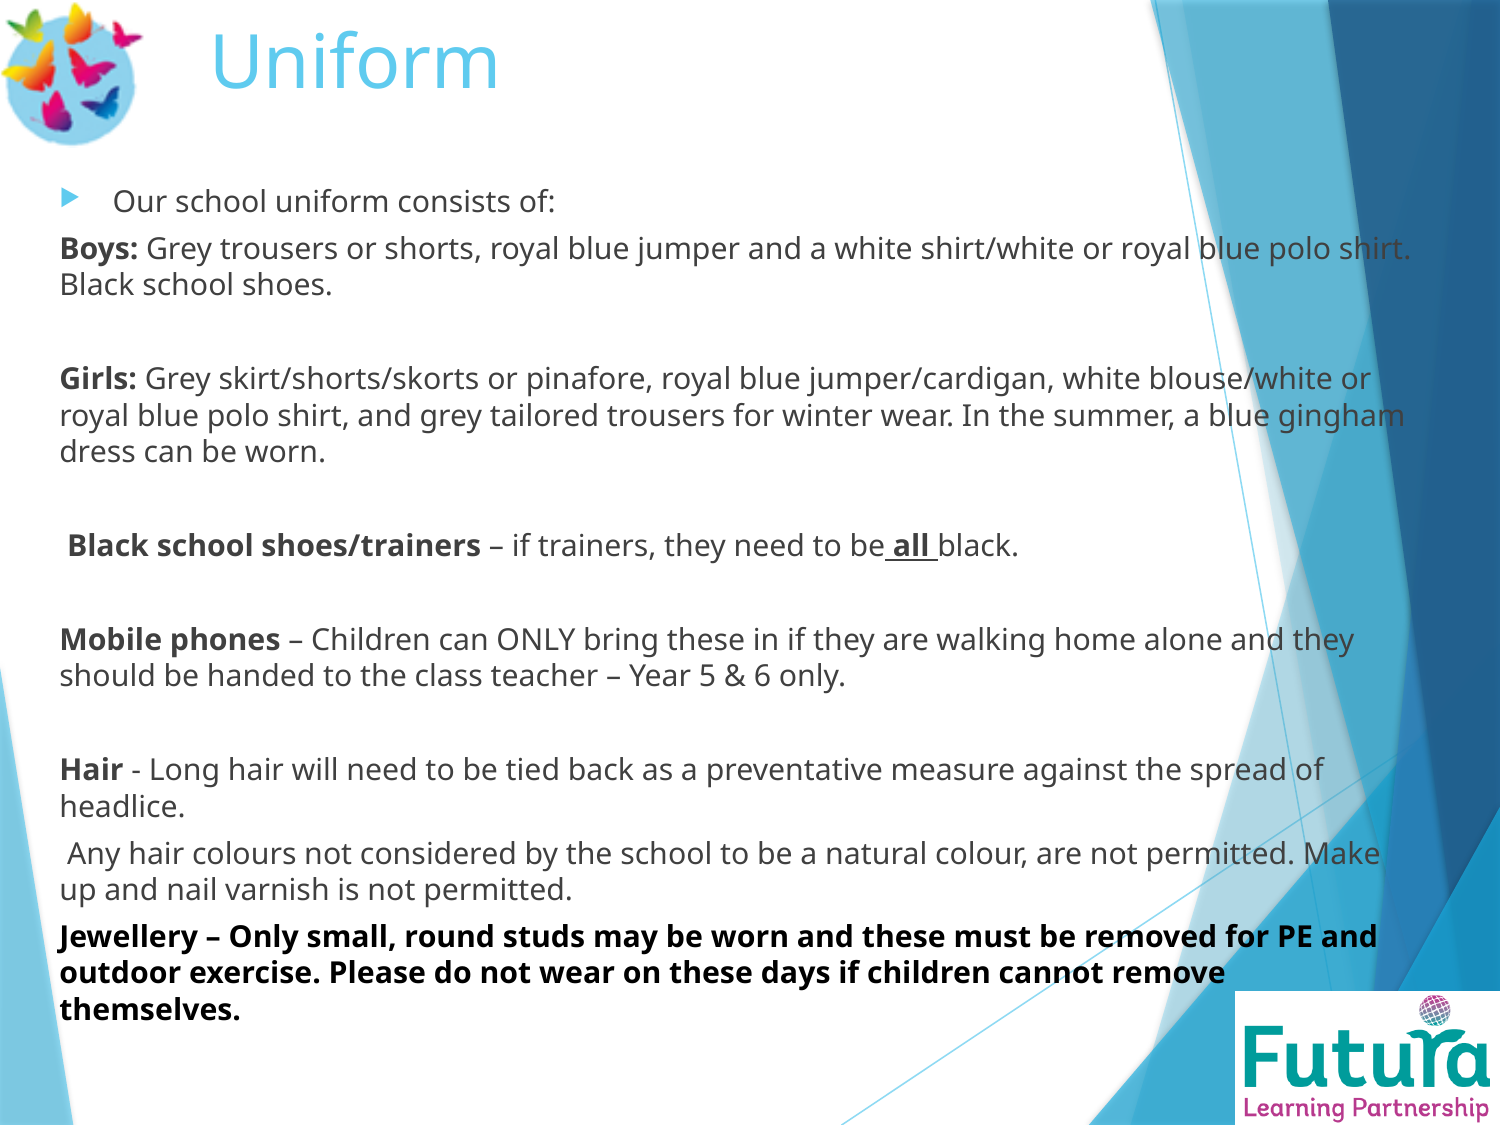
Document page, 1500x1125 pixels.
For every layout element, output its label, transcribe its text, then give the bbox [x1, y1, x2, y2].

picture [1235, 991, 1500, 1125]
title Uniform [194, 6, 1236, 174]
list Our school uniform consists of: Boys: Grey trousers or shorts, royal blue jumper and a white shirt/white or royal blue polo shirt. Black school shoes. Girls: Grey skirt/shorts/skorts or pinafore, royal blue jumper/cardigan, white blouse/white or royal blue polo shirt, and grey tailored trousers for winter wear. In the summer, a blue gingham dress can be worn. Black school shoes/trainers – if trainers, they need to be all black. Mobile phones – Children can ONLY bring these in if they are walking home alone and they should be handed to the class teacher – Year 5 & 6 only. Hair - Long hair will need to be tied back as a preventative measure against the spread of headlice. Any hair colours not considered by the school to be a natural colour, are not permitted. Make up and nail varnish is not permitted. Jewellery – Only small, round studs may be worn and these must be removed for PE and outdoor exercise. Please do not wear on these days if children cannot remove themselves. [44, 174, 1427, 1037]
picture [0, 0, 149, 148]
